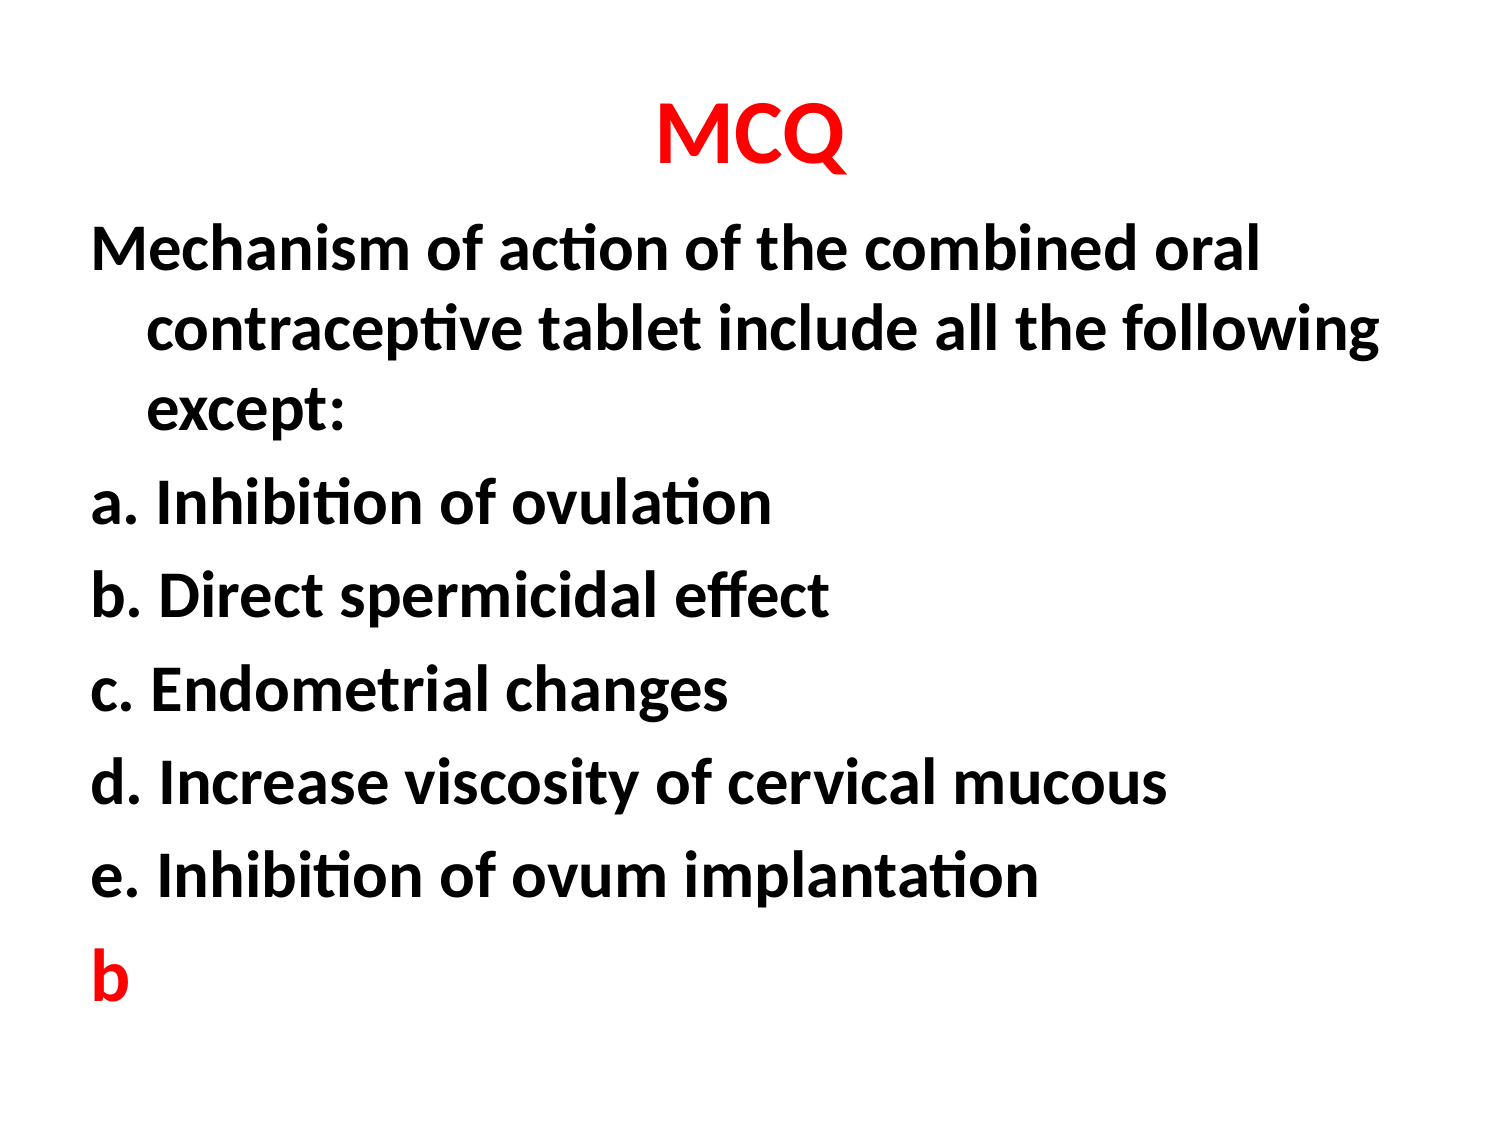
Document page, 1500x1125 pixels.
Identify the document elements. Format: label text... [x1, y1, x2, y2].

list Mechanism of action of the combined oral contraceptive tablet include all the following except: a. Inhibition of ovulation b. Direct spermicidal effect c. Endometrial changes d. Increase viscosity of cervical mucous e. Inhibition of ovum implantation b [75, 196, 1425, 1035]
title MCQ [75, 45, 1425, 196]
